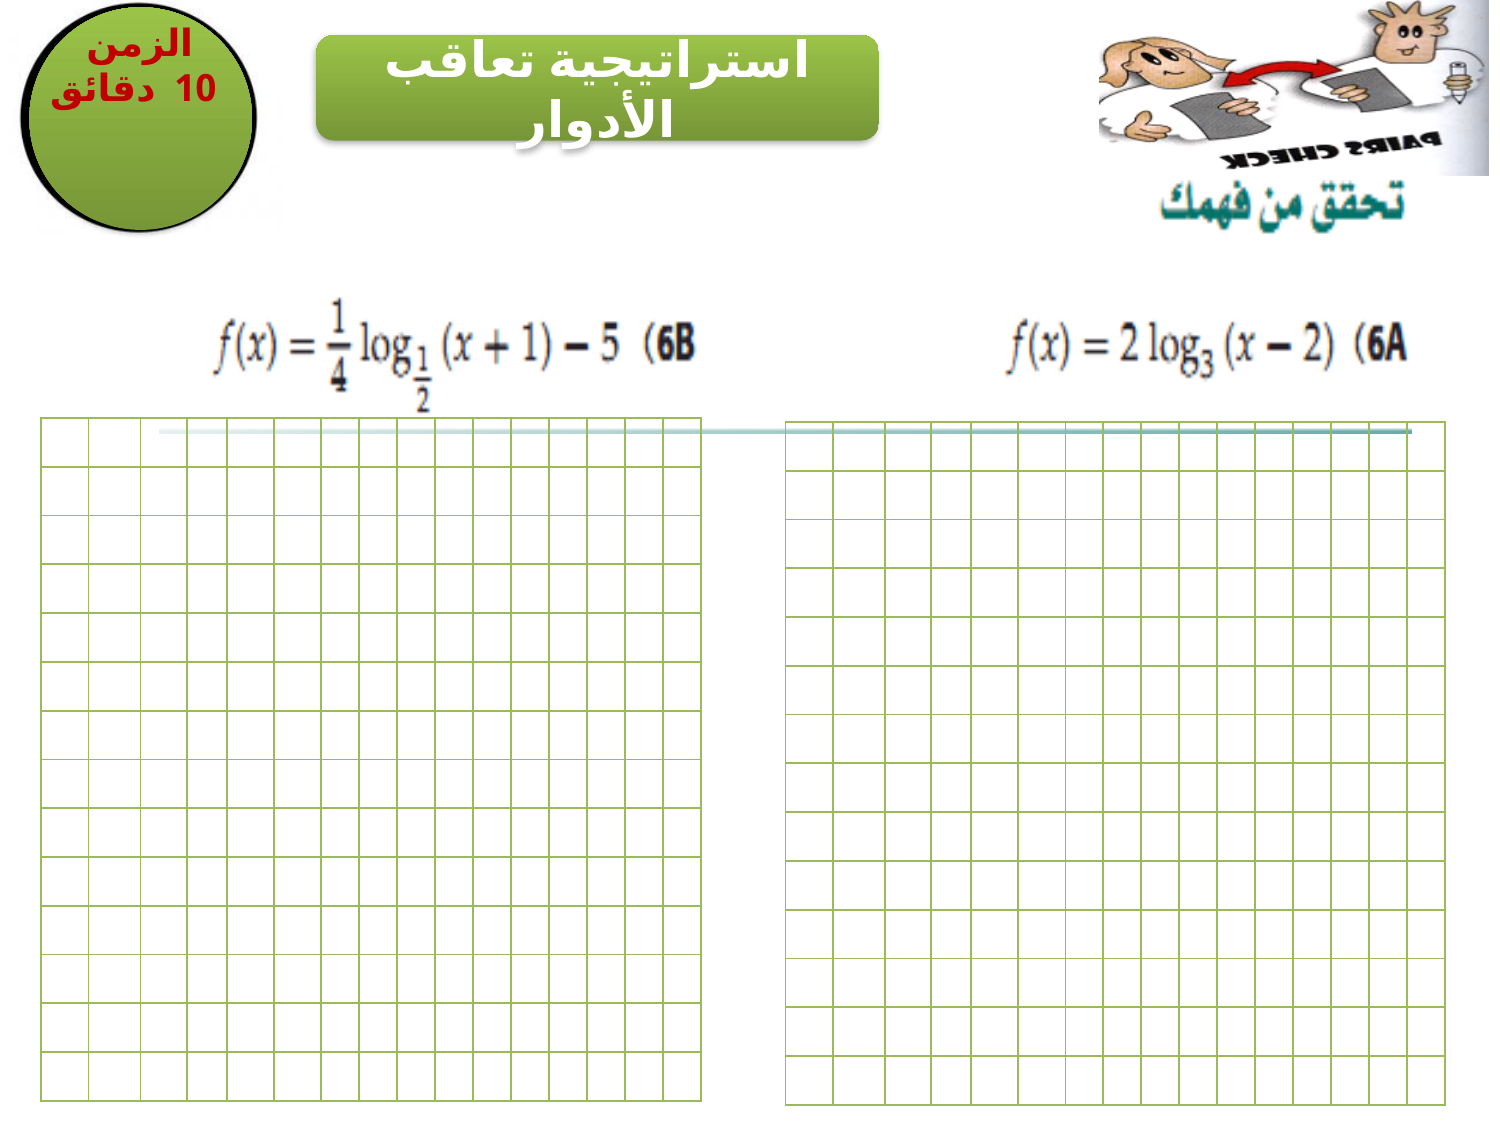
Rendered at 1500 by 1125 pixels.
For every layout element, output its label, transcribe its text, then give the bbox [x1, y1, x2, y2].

table_cell [886, 1057, 930, 1104]
table_cell [1256, 764, 1292, 811]
table_cell [322, 516, 358, 563]
table_header [932, 441, 970, 470]
table_cell [42, 712, 88, 759]
table_cell [972, 911, 1017, 958]
table_header [474, 441, 510, 466]
table_header [1332, 441, 1368, 470]
table_cell [1019, 1008, 1065, 1055]
table_cell [626, 760, 662, 807]
table_cell [436, 663, 472, 710]
table_cell [1218, 569, 1254, 616]
table_header [972, 441, 1017, 470]
table_cell [1180, 520, 1216, 567]
table_cell [886, 764, 930, 811]
table_cell [786, 520, 832, 567]
table_cell [188, 907, 226, 954]
table_cell [1294, 911, 1330, 958]
table_cell [275, 1053, 320, 1100]
table_cell [188, 1053, 226, 1100]
table_header [588, 441, 624, 466]
table_cell [228, 712, 273, 759]
table_cell [1332, 715, 1368, 762]
table_header [322, 441, 358, 466]
table_cell [588, 565, 624, 612]
table_cell [322, 1004, 358, 1051]
table_cell [1256, 569, 1292, 616]
table_cell [228, 1004, 273, 1051]
table_cell [322, 1053, 358, 1100]
table_cell [228, 663, 273, 710]
table_cell [1408, 569, 1444, 616]
table_cell [89, 663, 140, 710]
table_cell [834, 1057, 884, 1104]
table_cell [1332, 764, 1368, 811]
table_cell [474, 809, 510, 856]
table_cell [42, 858, 88, 905]
table_cell [275, 1004, 320, 1051]
table_cell [1066, 959, 1102, 1006]
table_cell [550, 614, 586, 661]
table_cell [228, 516, 273, 563]
table_cell [360, 1004, 396, 1051]
table_cell [1408, 813, 1444, 860]
table_cell [141, 614, 186, 661]
table_cell [1294, 764, 1330, 811]
table_cell [786, 959, 832, 1006]
table_cell [228, 614, 273, 661]
table_cell [1408, 862, 1444, 909]
table_cell [1142, 618, 1178, 665]
table_cell [1332, 813, 1368, 860]
table_cell [1142, 1008, 1178, 1055]
table_cell [886, 520, 930, 567]
table_cell [188, 809, 226, 856]
table_cell [1066, 667, 1102, 714]
table_cell [512, 712, 548, 759]
table_cell [1066, 618, 1102, 665]
table_cell [1218, 667, 1254, 714]
table_cell [1066, 472, 1102, 519]
table_cell [512, 1004, 548, 1051]
table_cell [932, 1008, 970, 1055]
text_box استراتيجية تعاقب الأدوار [316, 35, 879, 141]
table_cell [972, 715, 1017, 762]
table_cell [398, 907, 434, 954]
table_cell [474, 955, 510, 1002]
table_cell [626, 614, 662, 661]
table_cell [42, 565, 88, 612]
table_cell [550, 516, 586, 563]
table_cell [188, 468, 226, 515]
table_cell [1408, 715, 1444, 762]
table_cell [474, 516, 510, 563]
table_cell [1408, 1008, 1444, 1055]
table_cell [188, 614, 226, 661]
table_cell [275, 516, 320, 563]
table_header [1180, 441, 1216, 470]
table_cell [275, 809, 320, 856]
table_cell [436, 565, 472, 612]
table_cell [141, 712, 186, 759]
table_cell [1218, 862, 1254, 909]
table_cell [322, 809, 358, 856]
table_cell [1066, 569, 1102, 616]
table_cell [1104, 715, 1140, 762]
table_cell [886, 813, 930, 860]
table_cell [664, 858, 700, 905]
table_cell [360, 809, 396, 856]
table_cell [1256, 520, 1292, 567]
table_cell [474, 907, 510, 954]
table_cell [1370, 959, 1406, 1006]
table_cell [550, 663, 586, 710]
table_header [275, 441, 320, 466]
table_cell [512, 565, 548, 612]
table_cell [664, 760, 700, 807]
table_cell [1256, 618, 1292, 665]
table_cell [972, 862, 1017, 909]
table_cell [834, 911, 884, 958]
table_cell [588, 468, 624, 515]
table_cell [1142, 862, 1178, 909]
table_cell [512, 760, 548, 807]
table_cell [1370, 472, 1406, 519]
table_cell [436, 516, 472, 563]
table_cell [1370, 520, 1406, 567]
table_cell [1019, 911, 1065, 958]
table_cell [1104, 667, 1140, 714]
table_cell [1180, 813, 1216, 860]
table_cell [1180, 569, 1216, 616]
table_cell [89, 955, 140, 1002]
table_cell [398, 760, 434, 807]
table_cell [932, 520, 970, 567]
table_cell [1218, 813, 1254, 860]
table_cell [398, 468, 434, 515]
table_cell [141, 1053, 186, 1100]
table_cell [360, 468, 396, 515]
table_cell [228, 907, 273, 954]
table_cell [275, 468, 320, 515]
table_cell [1294, 1057, 1330, 1104]
table_cell [886, 959, 930, 1006]
table_cell [398, 809, 434, 856]
table_cell [834, 813, 884, 860]
table_cell [188, 1004, 226, 1051]
table_cell [1019, 472, 1065, 519]
table_cell [398, 516, 434, 563]
table_cell [886, 667, 930, 714]
table_cell [834, 959, 884, 1006]
table_cell [89, 858, 140, 905]
table_cell [972, 1057, 1017, 1104]
table_cell [141, 809, 186, 856]
table_cell [1104, 472, 1140, 519]
table_cell [188, 858, 226, 905]
table_header [436, 441, 472, 466]
table_cell [786, 715, 832, 762]
table_cell [1019, 813, 1065, 860]
table_cell [1019, 569, 1065, 616]
table_cell [626, 516, 662, 563]
table_cell [42, 468, 88, 515]
table_cell [1218, 715, 1254, 762]
table_cell [588, 614, 624, 661]
table_cell [786, 1008, 832, 1055]
table_cell [89, 614, 140, 661]
table_cell [588, 1053, 624, 1100]
table_cell [322, 468, 358, 515]
table_cell [886, 1008, 930, 1055]
table_cell [550, 1004, 586, 1051]
table_cell [512, 955, 548, 1002]
table_header [1142, 441, 1178, 470]
table_cell [1019, 715, 1065, 762]
table_header [626, 441, 662, 466]
table_cell [275, 712, 320, 759]
table_cell [512, 858, 548, 905]
table_cell [932, 813, 970, 860]
table_cell [886, 472, 930, 519]
table_cell [1408, 959, 1444, 1006]
table_cell [834, 520, 884, 567]
table_cell [1294, 959, 1330, 1006]
table_cell [89, 565, 140, 612]
table_header [1256, 441, 1292, 470]
table_cell [1256, 1057, 1292, 1104]
table_cell [512, 1053, 548, 1100]
table_cell [1332, 569, 1368, 616]
table_cell [42, 663, 88, 710]
table_cell [1294, 667, 1330, 714]
table_header [398, 441, 434, 466]
table_cell [1218, 764, 1254, 811]
table_header [834, 441, 884, 470]
table_cell [626, 907, 662, 954]
table_cell [834, 618, 884, 665]
table_cell [1332, 1008, 1368, 1055]
table_cell [588, 712, 624, 759]
table_cell [972, 569, 1017, 616]
table_cell [972, 813, 1017, 860]
table_cell [834, 569, 884, 616]
table_cell [1294, 813, 1330, 860]
table_cell [188, 663, 226, 710]
table_cell [932, 1057, 970, 1104]
table_cell [1019, 667, 1065, 714]
table_cell [834, 715, 884, 762]
table_cell [588, 907, 624, 954]
table_cell [474, 1004, 510, 1051]
table_cell [1332, 862, 1368, 909]
table_cell [360, 1053, 396, 1100]
table_cell [1180, 1057, 1216, 1104]
table_cell [89, 712, 140, 759]
table_cell [588, 516, 624, 563]
table_cell [436, 858, 472, 905]
table_cell [188, 565, 226, 612]
table_cell [188, 712, 226, 759]
table_cell [550, 760, 586, 807]
table_cell [1408, 911, 1444, 958]
table_cell [972, 764, 1017, 811]
table_cell [474, 565, 510, 612]
table_cell [786, 569, 832, 616]
table_cell [42, 907, 88, 954]
table_cell [1218, 959, 1254, 1006]
table_cell [932, 569, 970, 616]
table_cell [786, 764, 832, 811]
table_cell [275, 955, 320, 1002]
table_cell [1180, 1008, 1216, 1055]
table_cell [626, 565, 662, 612]
picture [0, 0, 1489, 434]
table_cell [1256, 667, 1292, 714]
table_cell [512, 614, 548, 661]
table_cell [1218, 1057, 1254, 1104]
table_cell [1332, 959, 1368, 1006]
table_cell [626, 712, 662, 759]
table_cell [550, 712, 586, 759]
table_cell [1294, 862, 1330, 909]
table_cell [42, 809, 88, 856]
table_cell [360, 614, 396, 661]
table_cell [398, 712, 434, 759]
table_cell [188, 955, 226, 1002]
table_cell [188, 516, 226, 563]
table_cell [322, 614, 358, 661]
table_cell [1019, 618, 1065, 665]
table_cell [1332, 520, 1368, 567]
table_cell [1294, 618, 1330, 665]
table_cell [141, 663, 186, 710]
table_header [141, 419, 186, 466]
table_cell [228, 858, 273, 905]
table_cell [141, 516, 186, 563]
table_cell [42, 1004, 88, 1051]
table_cell [1180, 911, 1216, 958]
table_cell [1256, 813, 1292, 860]
table_cell [322, 760, 358, 807]
table_cell [474, 712, 510, 759]
table_cell [1180, 862, 1216, 909]
table_cell [360, 565, 396, 612]
table_cell [1332, 911, 1368, 958]
table_cell [436, 809, 472, 856]
table_cell [1066, 1008, 1102, 1055]
table_cell [89, 1053, 140, 1100]
table_cell [398, 858, 434, 905]
table_cell [1180, 618, 1216, 665]
table_cell [1294, 520, 1330, 567]
table_cell [932, 618, 970, 665]
table_cell [1408, 1057, 1444, 1104]
table_cell [1142, 569, 1178, 616]
table_cell [1294, 472, 1330, 519]
table_cell [1066, 520, 1102, 567]
table_cell [1142, 813, 1178, 860]
table_cell [436, 907, 472, 954]
table_cell [436, 614, 472, 661]
table_cell [1180, 667, 1216, 714]
table_cell [1066, 1057, 1102, 1104]
table_cell [474, 760, 510, 807]
table_cell [972, 1008, 1017, 1055]
table_cell [398, 955, 434, 1002]
table_cell [42, 760, 88, 807]
table_cell [886, 569, 930, 616]
table_cell [664, 663, 700, 710]
table_cell [89, 907, 140, 954]
table_cell [1142, 959, 1178, 1006]
table_cell [1218, 472, 1254, 519]
table_cell [89, 760, 140, 807]
table_cell [275, 565, 320, 612]
table_cell [89, 809, 140, 856]
table_cell [626, 1053, 662, 1100]
table_cell [550, 907, 586, 954]
table_cell [436, 955, 472, 1002]
table_header [228, 441, 273, 466]
table_cell [512, 516, 548, 563]
table_cell [436, 468, 472, 515]
table_header [360, 441, 396, 466]
table_cell [786, 813, 832, 860]
table_cell [89, 1004, 140, 1051]
table_cell [1256, 1008, 1292, 1055]
table_cell [512, 809, 548, 856]
table_cell [398, 1004, 434, 1051]
table_cell [141, 468, 186, 515]
table_cell [932, 472, 970, 519]
table_cell [1104, 959, 1140, 1006]
table_cell [188, 760, 226, 807]
table_header [664, 441, 700, 466]
table_cell [1370, 1008, 1406, 1055]
table_cell [550, 565, 586, 612]
table_cell [436, 712, 472, 759]
table_cell [626, 955, 662, 1002]
table_cell [1256, 862, 1292, 909]
table_cell [1332, 472, 1368, 519]
table_cell [626, 468, 662, 515]
table_cell [89, 516, 140, 563]
table_cell [436, 1004, 472, 1051]
table_cell [1370, 569, 1406, 616]
table_header [188, 441, 226, 466]
table_cell [360, 663, 396, 710]
table_cell [1370, 862, 1406, 909]
table_cell [1142, 911, 1178, 958]
table_cell [786, 1057, 832, 1104]
table_cell [786, 618, 832, 665]
table_cell [1256, 715, 1292, 762]
table_cell [664, 468, 700, 515]
table_cell [1256, 959, 1292, 1006]
table_cell [1370, 715, 1406, 762]
table_cell [932, 862, 970, 909]
table_cell [664, 907, 700, 954]
table_cell [834, 667, 884, 714]
table_cell [1066, 715, 1102, 762]
table_cell [972, 618, 1017, 665]
table_cell [972, 667, 1017, 714]
table_cell [1104, 520, 1140, 567]
table_cell [360, 858, 396, 905]
table_header [42, 419, 88, 466]
table_cell [1256, 911, 1292, 958]
table_cell [786, 667, 832, 714]
table_cell [141, 565, 186, 612]
table_cell [972, 472, 1017, 519]
table_cell [626, 1004, 662, 1051]
table_cell [1218, 1008, 1254, 1055]
table_cell [588, 1004, 624, 1051]
table_cell [1218, 911, 1254, 958]
table_cell [834, 862, 884, 909]
table_cell [1104, 1057, 1140, 1104]
table_cell [322, 663, 358, 710]
table_cell [228, 1053, 273, 1100]
table_cell [626, 809, 662, 856]
table_cell [834, 1008, 884, 1055]
table_cell [1142, 520, 1178, 567]
table_cell [42, 1053, 88, 1100]
table_header [1104, 441, 1140, 470]
table_cell [1019, 764, 1065, 811]
table_cell [972, 959, 1017, 1006]
table_cell [1142, 667, 1178, 714]
table_cell [275, 858, 320, 905]
table_cell [1104, 862, 1140, 909]
table_cell [932, 764, 970, 811]
table_cell [1370, 1057, 1406, 1104]
table_cell [141, 955, 186, 1002]
table_cell [322, 907, 358, 954]
table_cell [834, 764, 884, 811]
table_cell [1294, 715, 1330, 762]
table_cell [360, 760, 396, 807]
table_cell [932, 715, 970, 762]
table_cell [474, 663, 510, 710]
table_cell [664, 614, 700, 661]
table_cell [1019, 520, 1065, 567]
table_cell [1142, 715, 1178, 762]
table_cell [1104, 764, 1140, 811]
table_cell [1408, 618, 1444, 665]
table_cell [141, 760, 186, 807]
table_cell [1066, 911, 1102, 958]
table_cell [228, 809, 273, 856]
table_cell [1066, 764, 1102, 811]
table_cell [474, 858, 510, 905]
table_cell [1142, 472, 1178, 519]
table_cell [664, 565, 700, 612]
table_cell [550, 809, 586, 856]
table_header [1370, 441, 1406, 470]
table_cell [398, 614, 434, 661]
table_cell [1019, 862, 1065, 909]
table_cell [512, 907, 548, 954]
table_cell [1370, 667, 1406, 714]
table_cell [664, 712, 700, 759]
table_header [1066, 441, 1102, 470]
table_cell [322, 565, 358, 612]
table_cell [664, 955, 700, 1002]
table_cell [664, 809, 700, 856]
table_header [512, 441, 548, 466]
table_cell [141, 858, 186, 905]
table_cell [275, 760, 320, 807]
table_cell [1180, 764, 1216, 811]
table_cell [228, 565, 273, 612]
table_cell [1408, 472, 1444, 519]
table_cell [436, 760, 472, 807]
table_cell [1142, 764, 1178, 811]
table_cell [322, 955, 358, 1002]
table_header [1408, 423, 1444, 470]
table_cell [932, 911, 970, 958]
table_cell [275, 663, 320, 710]
table_cell [626, 858, 662, 905]
table_cell [886, 618, 930, 665]
table_cell [512, 663, 548, 710]
table_cell [89, 468, 140, 515]
table_cell [228, 955, 273, 1002]
table_cell [42, 955, 88, 1002]
table_cell [360, 516, 396, 563]
table_cell [1019, 1057, 1065, 1104]
table_cell [474, 1053, 510, 1100]
table_header [550, 441, 586, 466]
table_cell [786, 862, 832, 909]
table_cell [932, 667, 970, 714]
table_cell [1408, 667, 1444, 714]
table_cell [588, 809, 624, 856]
table_cell [886, 911, 930, 958]
table_cell [360, 955, 396, 1002]
table_cell [1218, 520, 1254, 567]
table_cell [398, 565, 434, 612]
table_cell [1294, 1008, 1330, 1055]
table_cell [1180, 715, 1216, 762]
table_cell [588, 858, 624, 905]
table_cell [1370, 813, 1406, 860]
table_cell [786, 472, 832, 519]
table_cell [588, 760, 624, 807]
table_cell [834, 472, 884, 519]
table_cell [42, 516, 88, 563]
table_header [886, 441, 930, 470]
table_cell [786, 911, 832, 958]
table_header [786, 441, 832, 470]
table_cell [664, 1004, 700, 1051]
table_cell [1180, 959, 1216, 1006]
table_cell [228, 760, 273, 807]
table_cell [398, 663, 434, 710]
table_cell [1256, 472, 1292, 519]
table_cell [1066, 862, 1102, 909]
table_cell [474, 468, 510, 515]
table_cell [228, 468, 273, 515]
table_cell [322, 858, 358, 905]
table_cell [474, 614, 510, 661]
table_header [1294, 441, 1330, 470]
table_cell [1066, 813, 1102, 860]
table_cell [1104, 618, 1140, 665]
table_cell [1370, 618, 1406, 665]
table_cell [436, 1053, 472, 1100]
table_cell [1408, 520, 1444, 567]
table_cell [141, 1004, 186, 1051]
table_cell [1104, 813, 1140, 860]
table_cell [550, 955, 586, 1002]
table_cell [664, 1053, 700, 1100]
table_cell [1370, 764, 1406, 811]
table_cell [1218, 618, 1254, 665]
table_cell [626, 663, 662, 710]
table_cell [42, 614, 88, 661]
table_cell [886, 862, 930, 909]
table_cell [1104, 911, 1140, 958]
table_cell [1332, 1057, 1368, 1104]
table_cell [512, 468, 548, 515]
table_cell [550, 1053, 586, 1100]
table_cell [360, 907, 396, 954]
table_cell [588, 955, 624, 1002]
table_cell [1104, 569, 1140, 616]
table_cell [932, 959, 970, 1006]
table_cell [141, 907, 186, 954]
table_cell [275, 614, 320, 661]
table_cell [1104, 1008, 1140, 1055]
table_header [1019, 441, 1065, 470]
table_cell [972, 520, 1017, 567]
table_cell [1408, 764, 1444, 811]
table_cell [550, 468, 586, 515]
table_cell [1019, 959, 1065, 1006]
table_cell [1180, 472, 1216, 519]
table_cell [664, 516, 700, 563]
table_cell [550, 858, 586, 905]
table_header [89, 419, 140, 466]
table_cell [1332, 667, 1368, 714]
table_cell [275, 907, 320, 954]
table_cell [1370, 911, 1406, 958]
table_cell [886, 715, 930, 762]
table_cell [1332, 618, 1368, 665]
table_cell [398, 1053, 434, 1100]
table_cell [360, 712, 396, 759]
table_header [1218, 441, 1254, 470]
table_cell [1294, 569, 1330, 616]
table_cell [1142, 1057, 1178, 1104]
table_cell [322, 712, 358, 759]
table_cell [588, 663, 624, 710]
